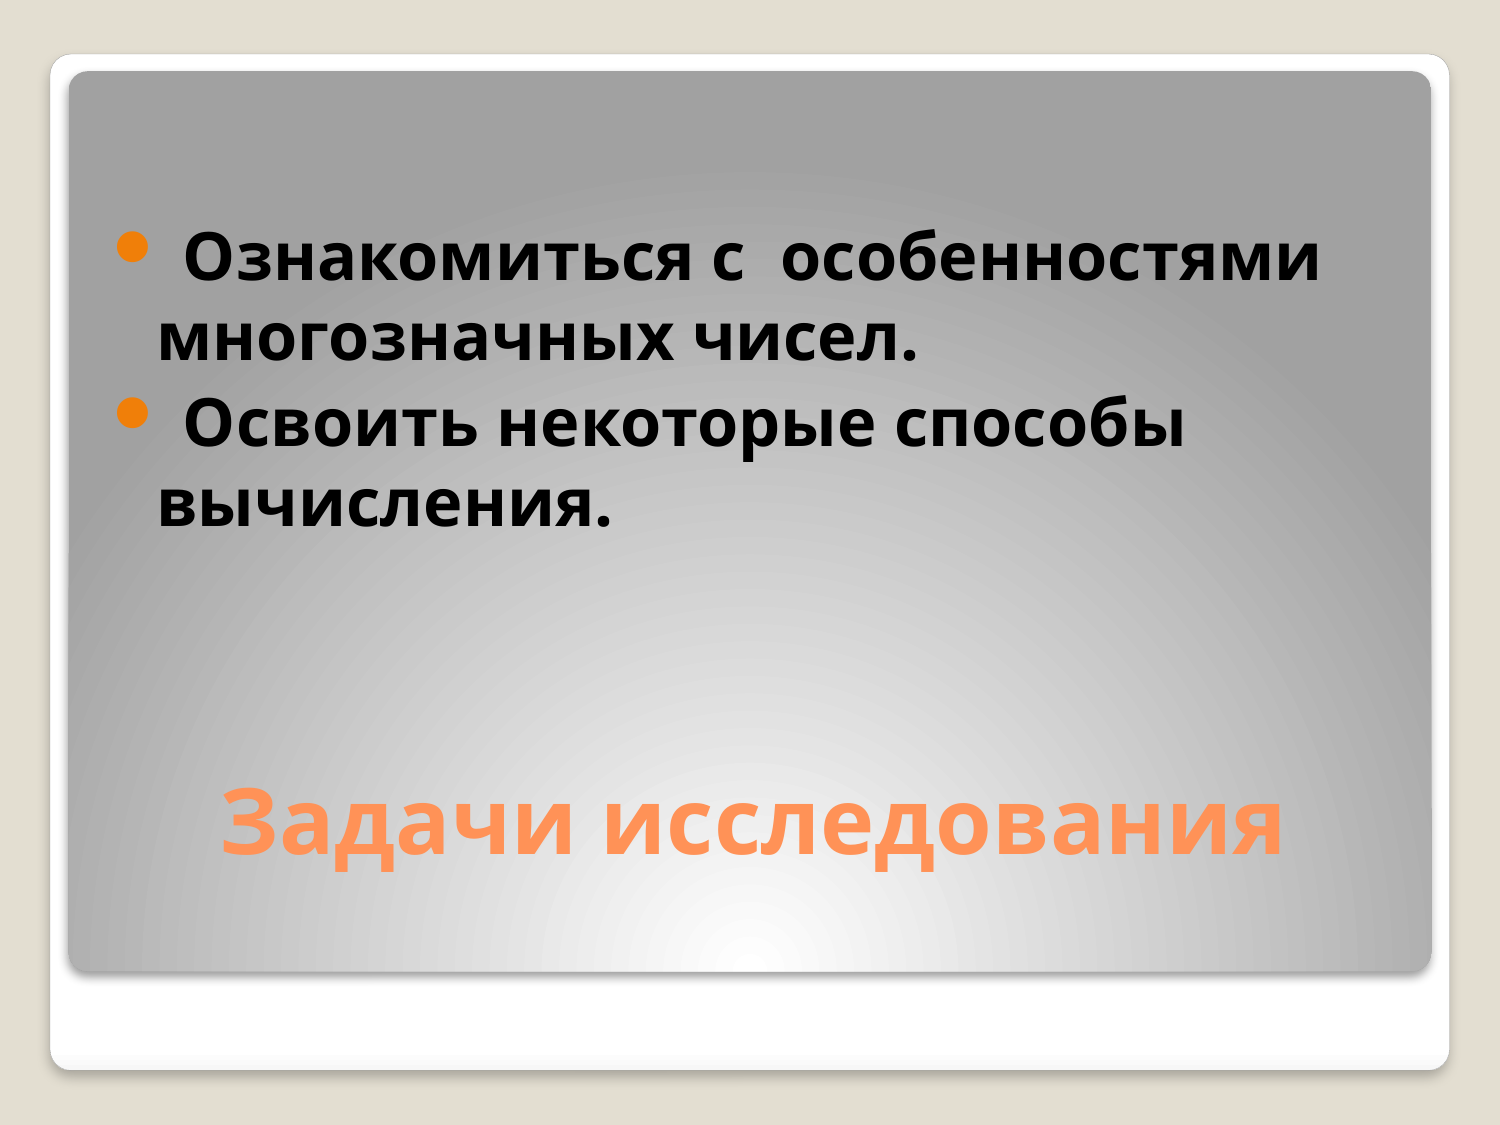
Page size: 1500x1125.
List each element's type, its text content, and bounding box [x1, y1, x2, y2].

list Ознакомиться с особенностями многозначных чисел. Освоить некоторые способы вычисления. [82, 199, 1425, 774]
title Задачи исследования [82, 774, 1425, 990]
